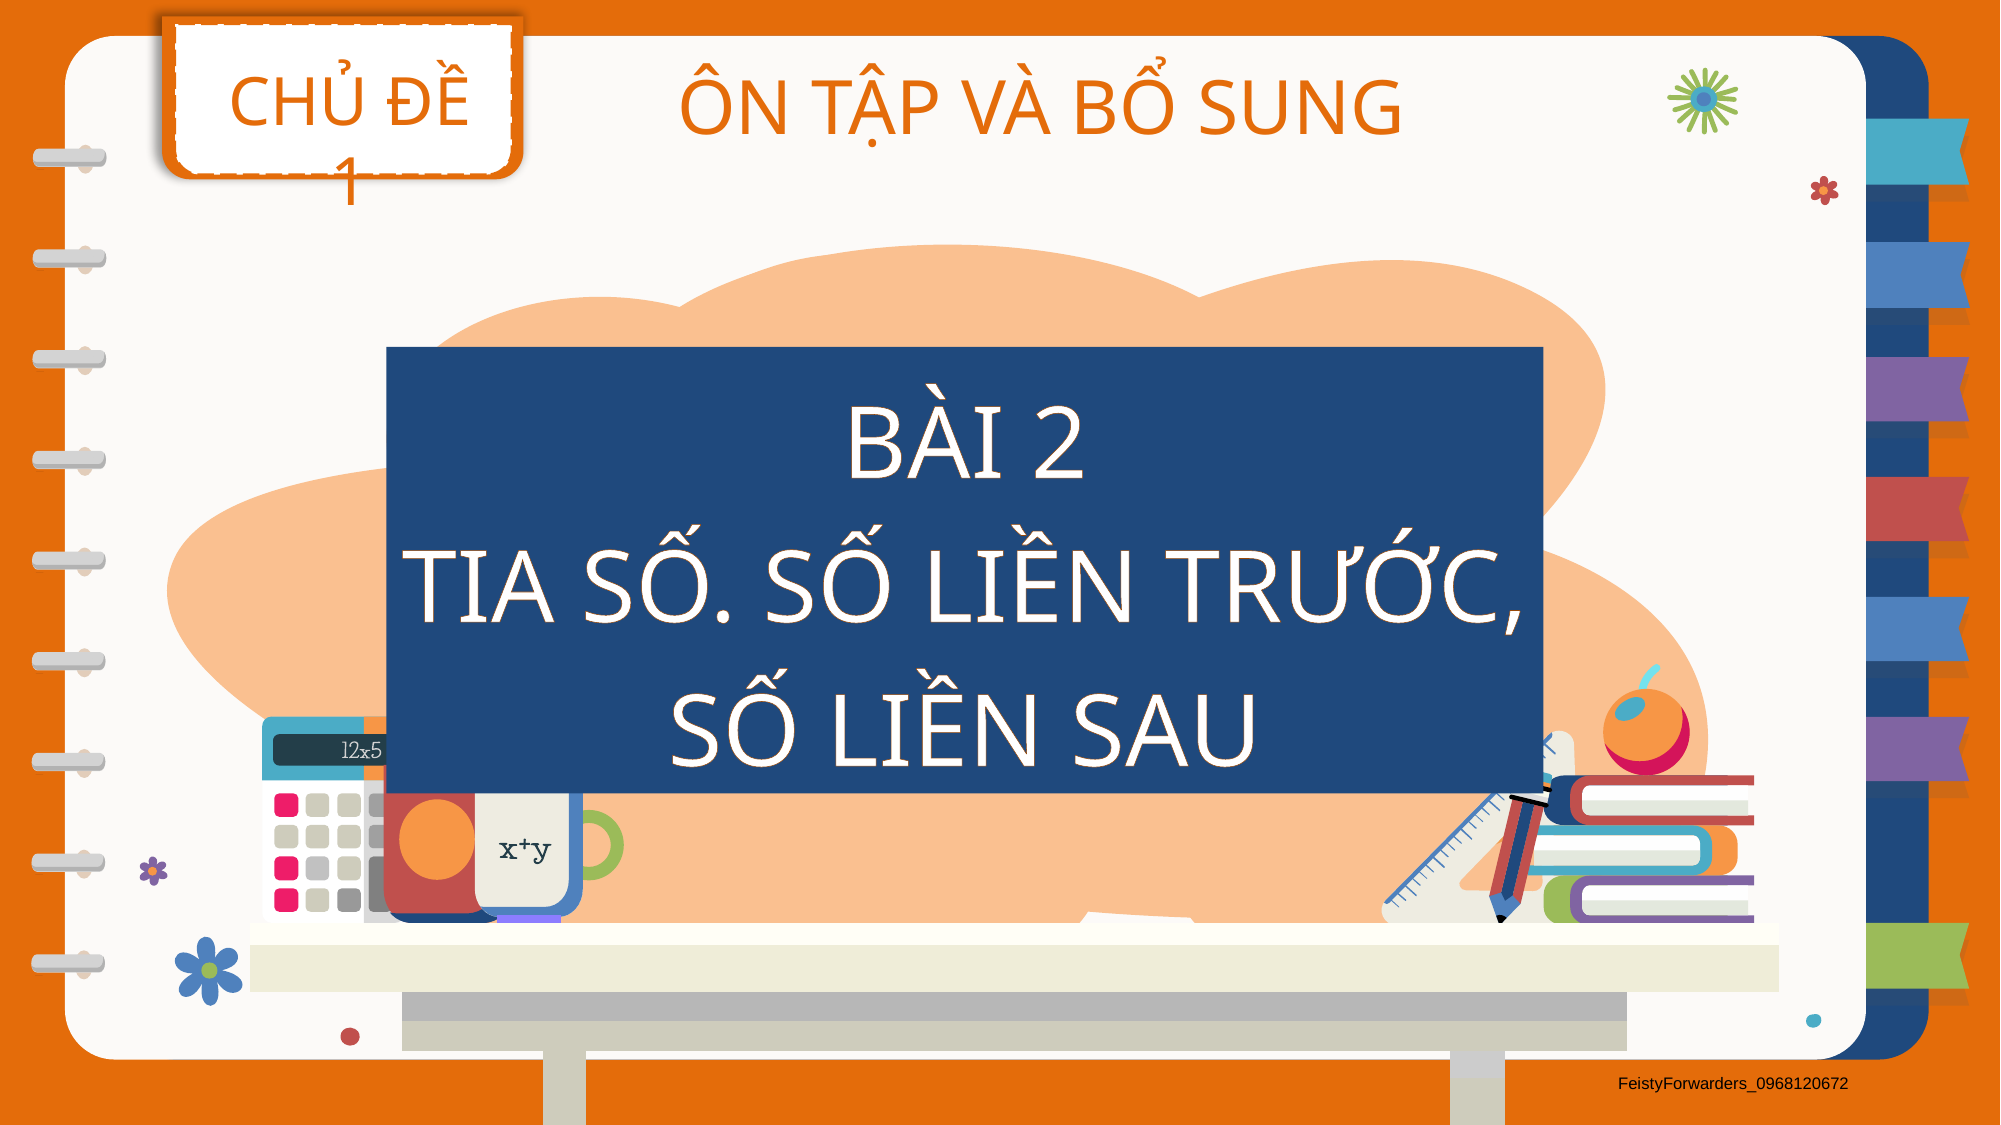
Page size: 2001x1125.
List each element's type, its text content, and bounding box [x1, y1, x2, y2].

text_box BÀI 2 TIA SỐ. SỐ LIỀN TRƯỚC, SỐ LIỀN SAU [386, 346, 1544, 794]
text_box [163, 17, 523, 179]
text_box ÔN TẬP VÀ BỔ SUNG [535, 51, 1547, 157]
